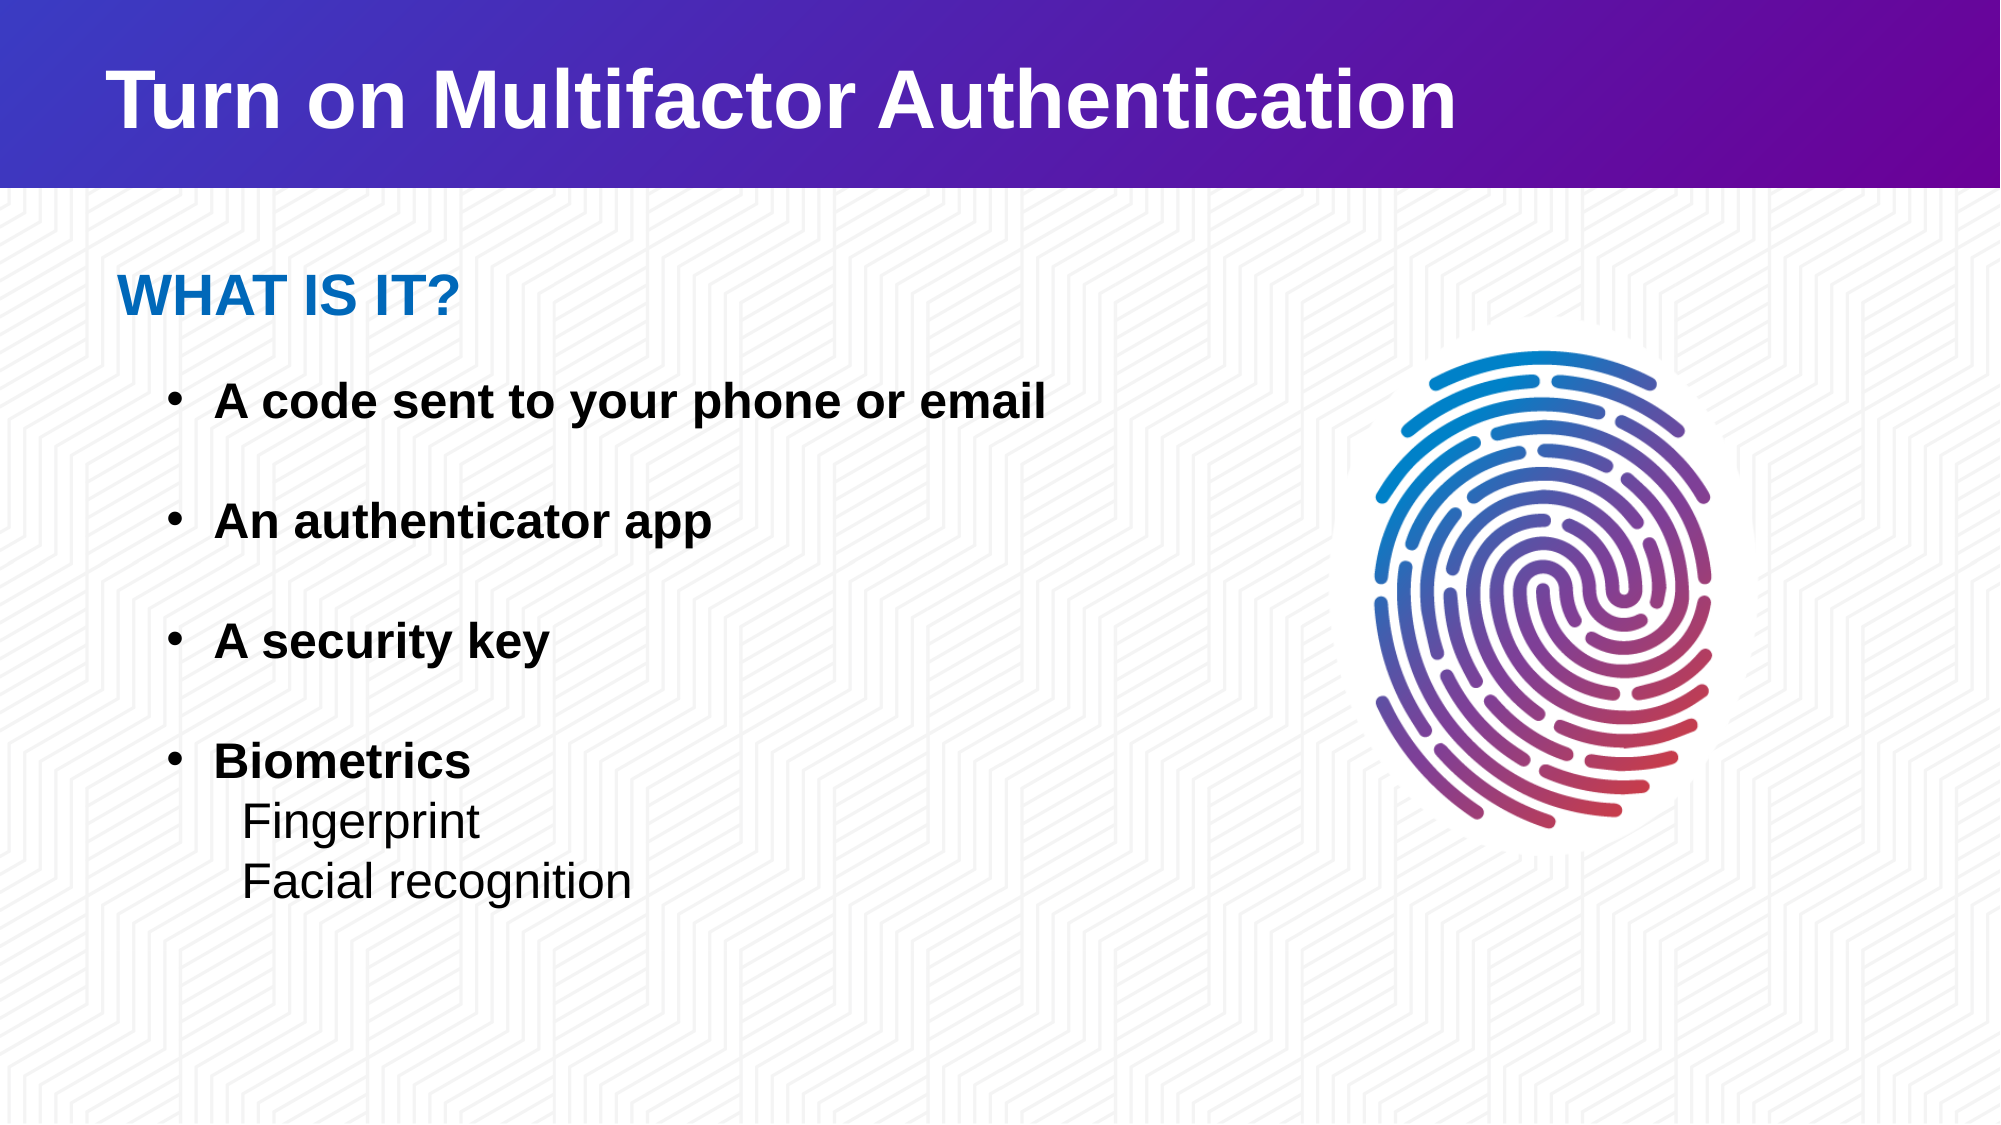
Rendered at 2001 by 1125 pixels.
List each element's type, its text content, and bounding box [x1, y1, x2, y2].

text_box WHAT IS IT? [102, 249, 1824, 875]
picture [0, 0, 2001, 1125]
title Turn on Multifactor Authentication [0, 0, 2000, 188]
text_box A code sent to your phone or email An authenticator app A security key Biometrics Fingerprint Facial recognition [114, 361, 1412, 1112]
